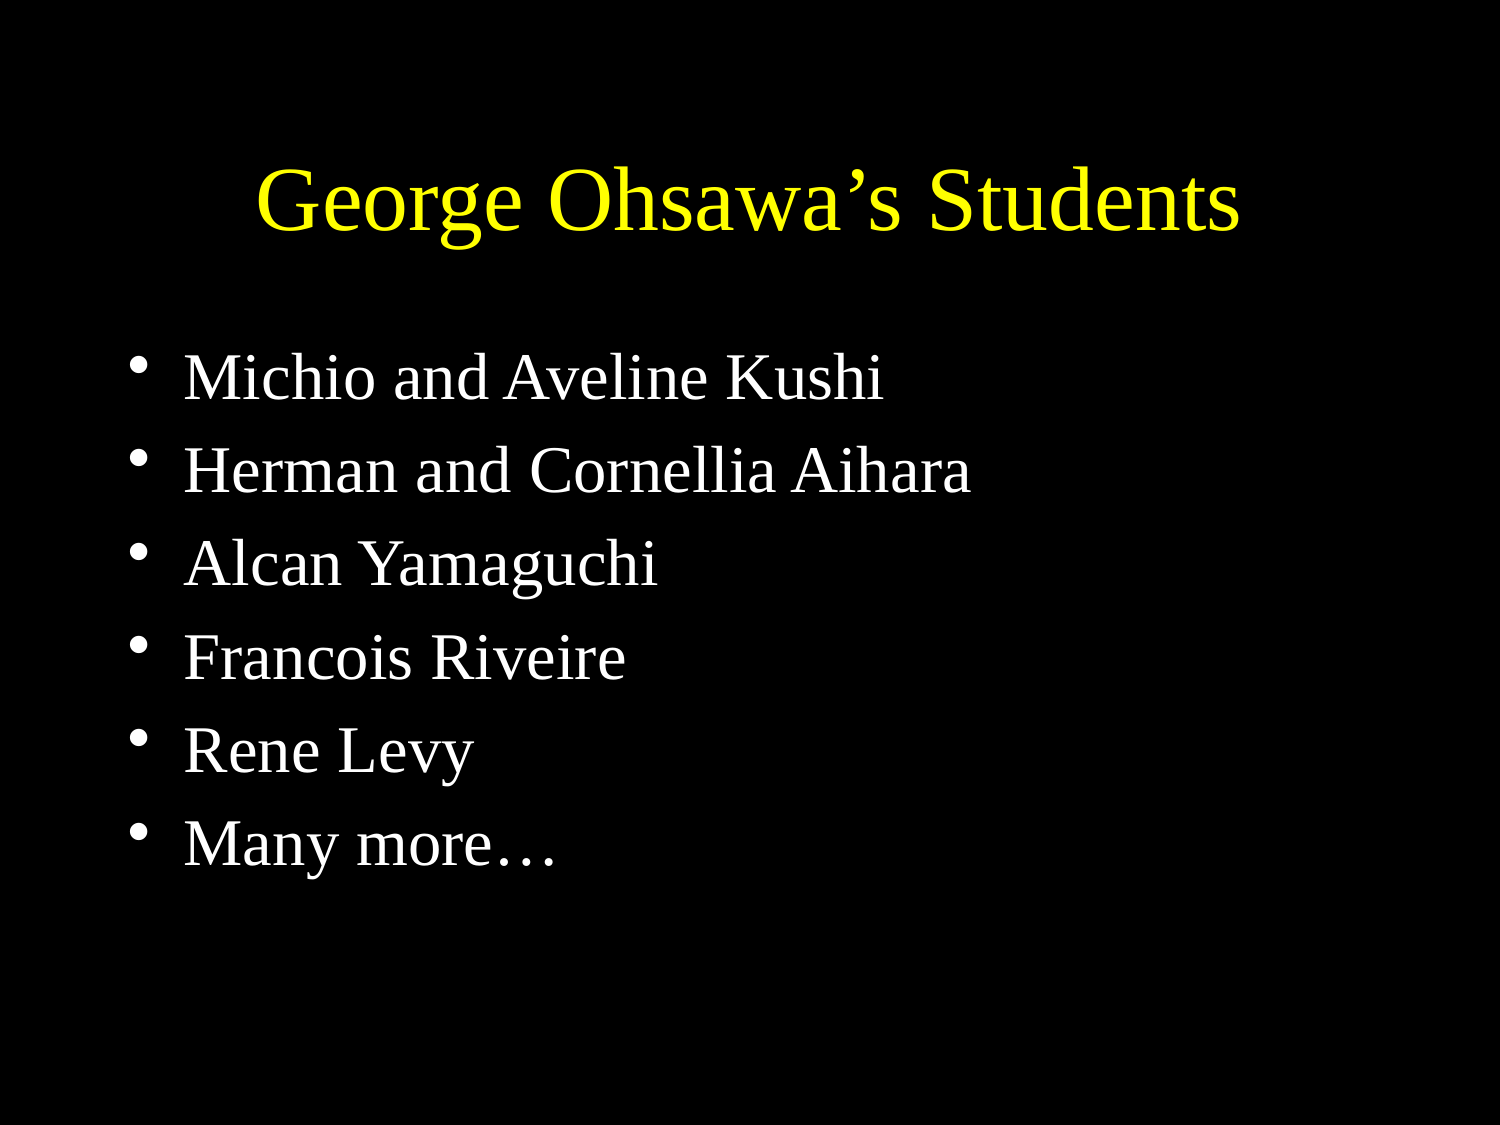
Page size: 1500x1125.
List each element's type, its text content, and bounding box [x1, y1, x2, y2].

title George Ohsawa’s Students [112, 99, 1388, 288]
list Michio and Aveline Kushi Herman and Cornellia Aihara Alcan Yamaguchi Francois Riveire Rene Levy Many more… [112, 324, 1388, 1001]
